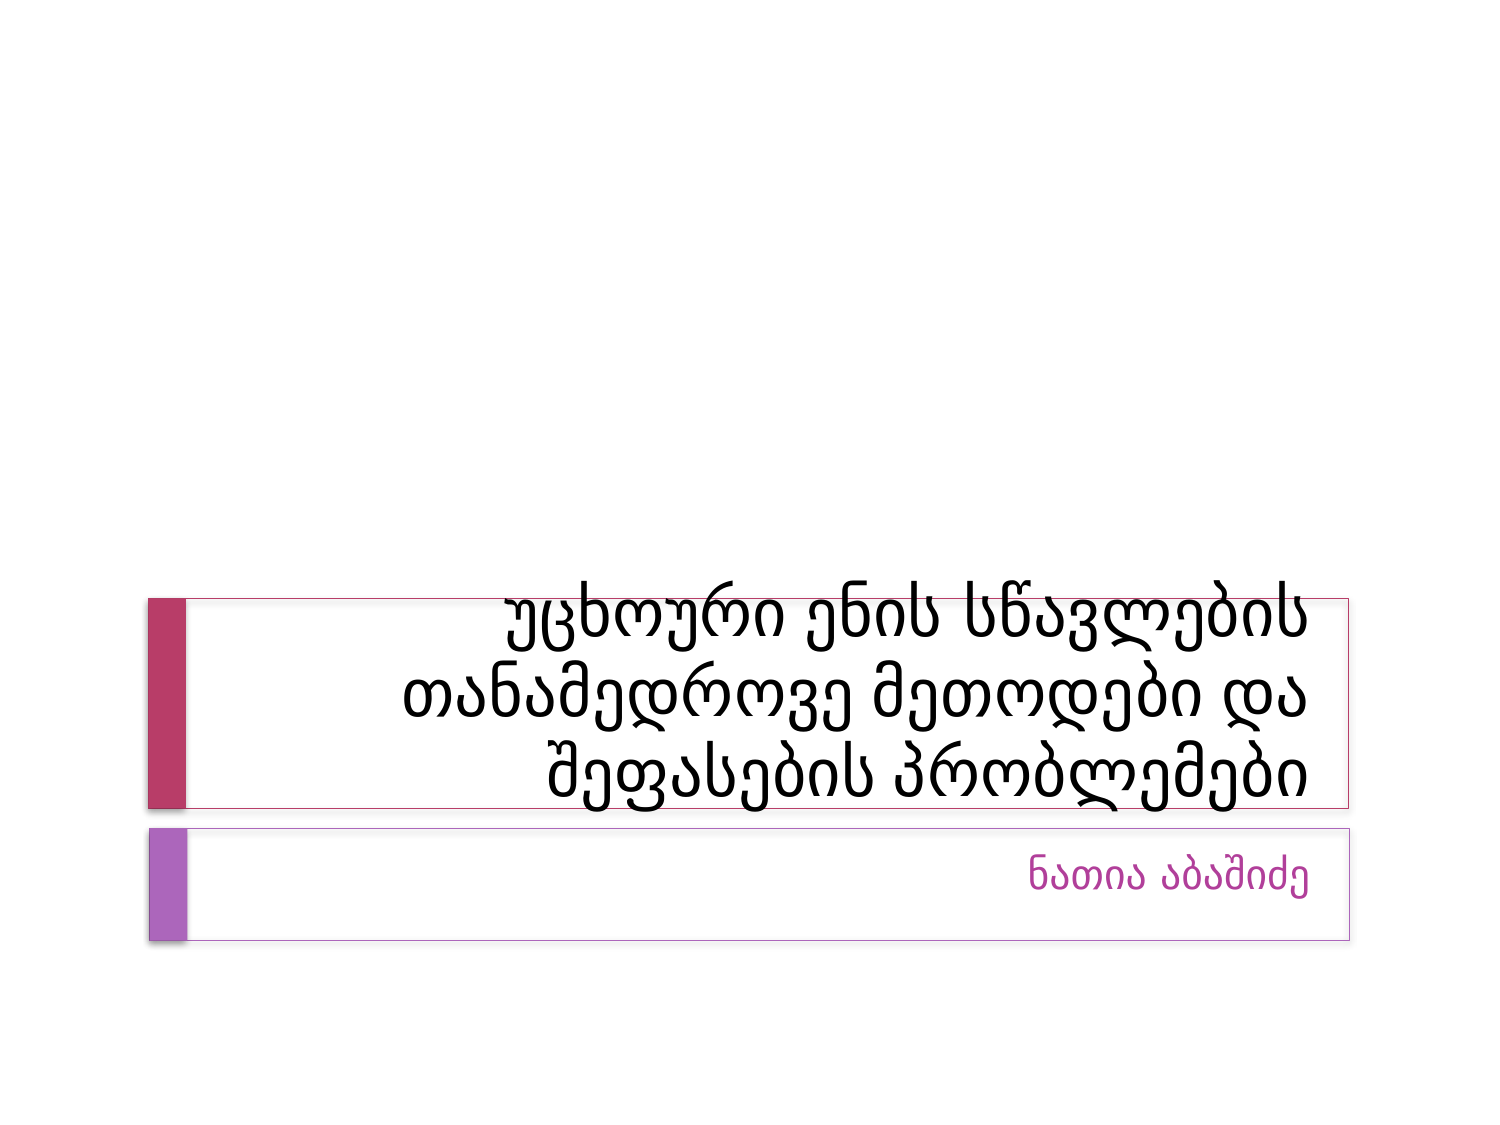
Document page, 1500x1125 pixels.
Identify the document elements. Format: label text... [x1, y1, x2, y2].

title უცხოური ენის სწავლების თანამედროვე მეთოდები და შეფასების პრობლემები [200, 562, 1325, 840]
subtitle ნათია აბაშიძე [200, 840, 1325, 929]
